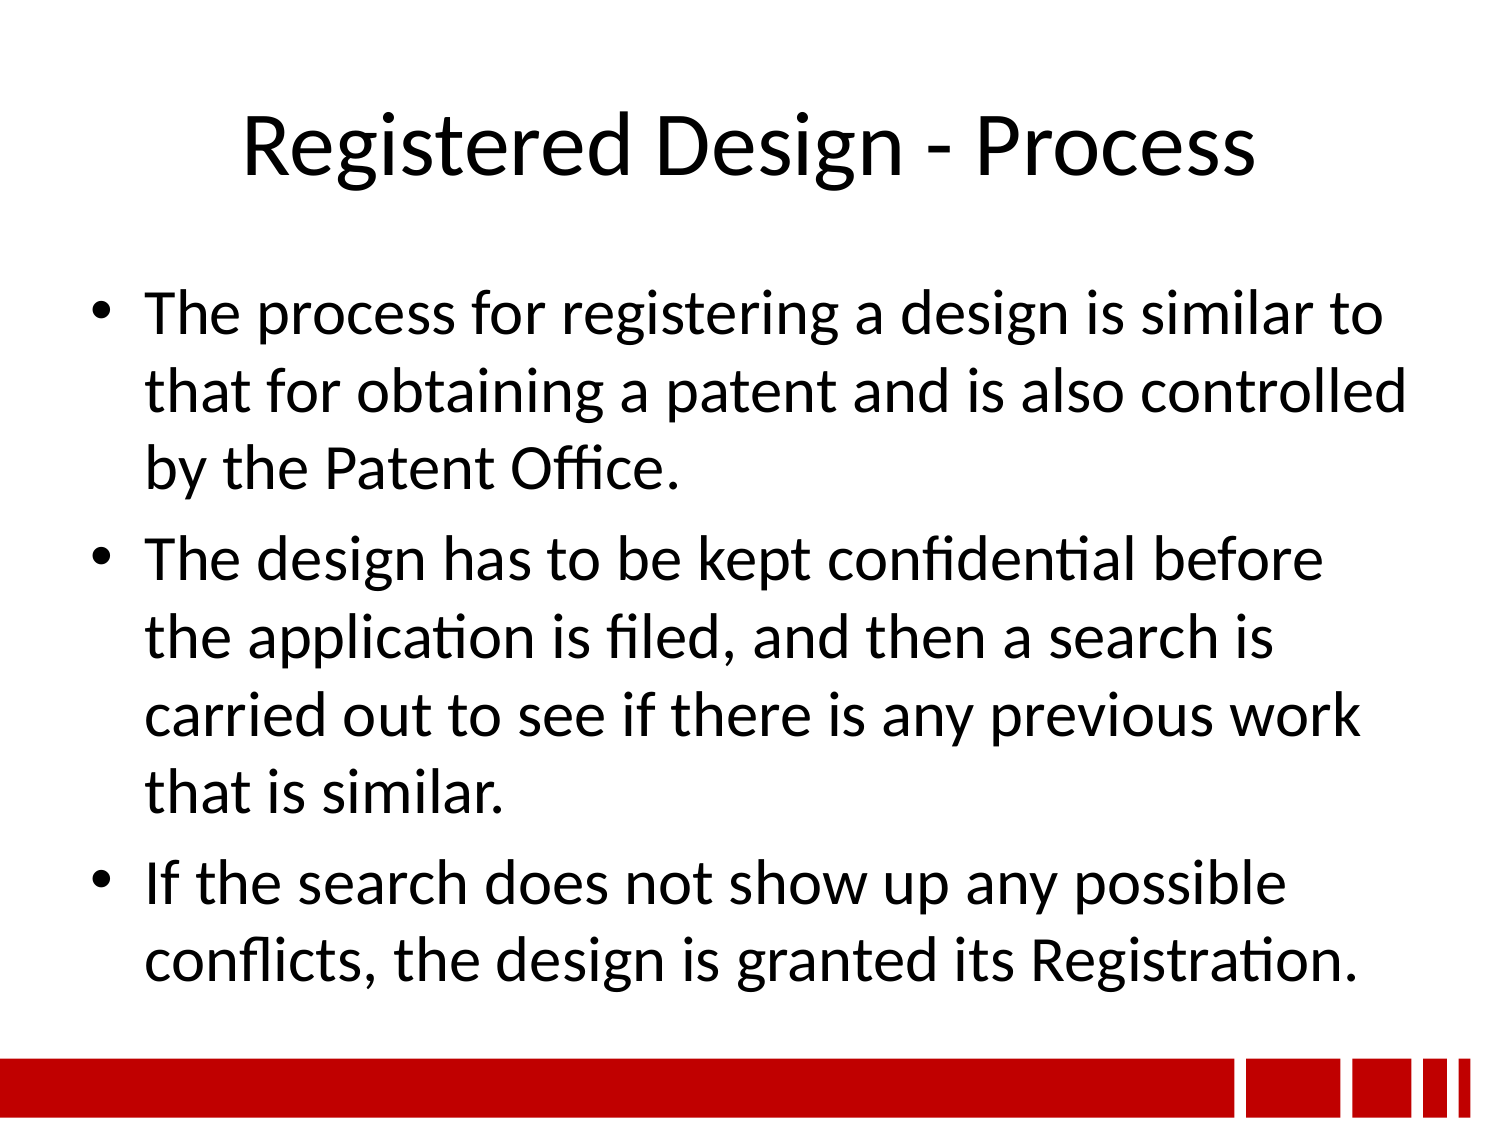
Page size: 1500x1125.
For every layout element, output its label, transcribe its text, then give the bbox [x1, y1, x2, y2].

title Registered Design - Process [75, 45, 1425, 233]
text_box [0, 1058, 1471, 1118]
list The process for registering a design is similar to that for obtaining a patent and is also controlled by the Patent Office. The design has to be kept confidential before the application is filed, and then a search is carried out to see if there is any previous work that is similar. If the search does not show up any possible conflicts, the design is granted its Registration. [75, 262, 1425, 1005]
